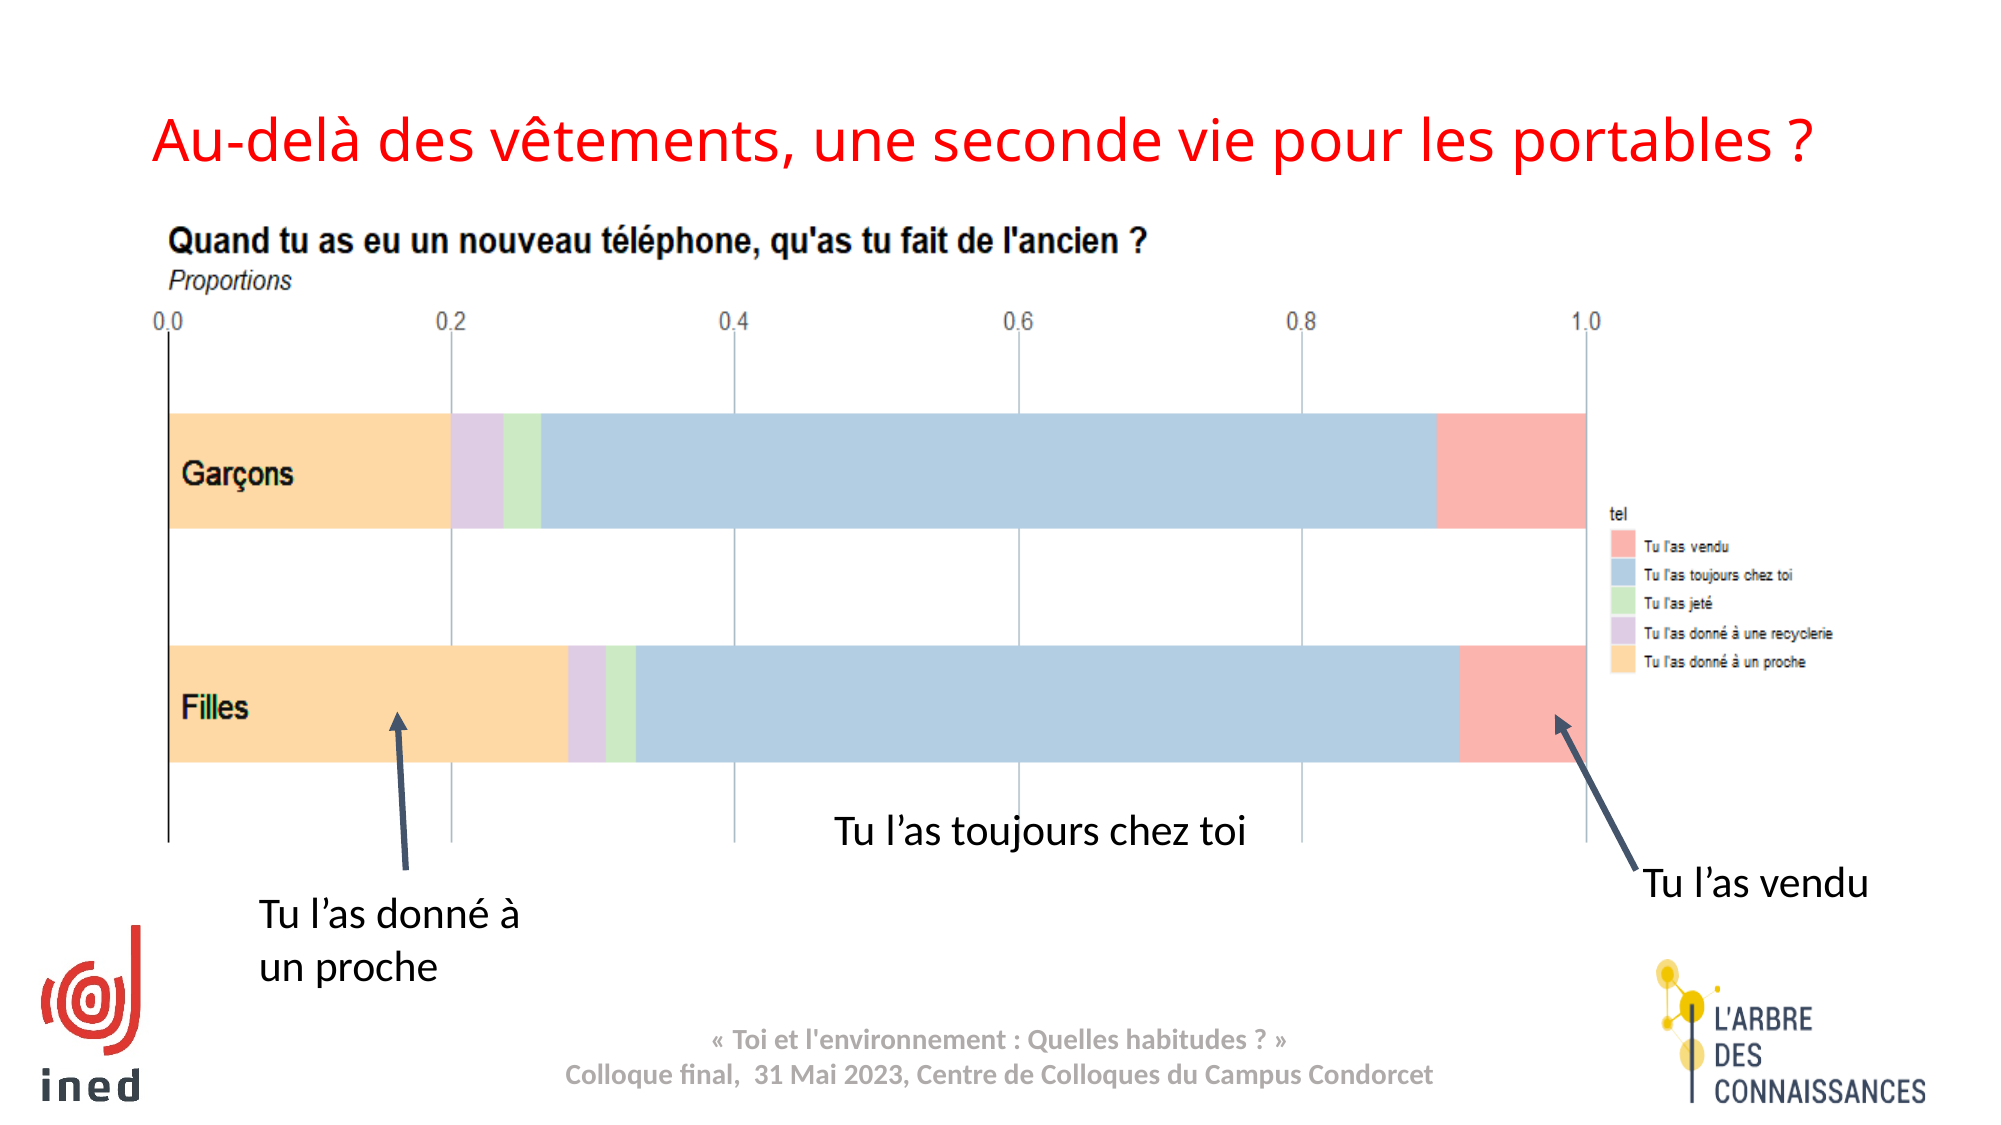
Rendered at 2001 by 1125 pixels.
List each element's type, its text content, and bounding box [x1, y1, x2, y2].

text_box Tu l’as donné à un proche [243, 870, 568, 1006]
picture [1656, 959, 1926, 1106]
picture [147, 200, 1863, 868]
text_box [397, 711, 406, 871]
picture [17, 903, 164, 1123]
text_box Tu l’as vendu [1627, 838, 1952, 921]
title Au-delà des vêtements, une seconde vie pour les portables ? [137, 80, 1863, 186]
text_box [1554, 714, 1637, 871]
